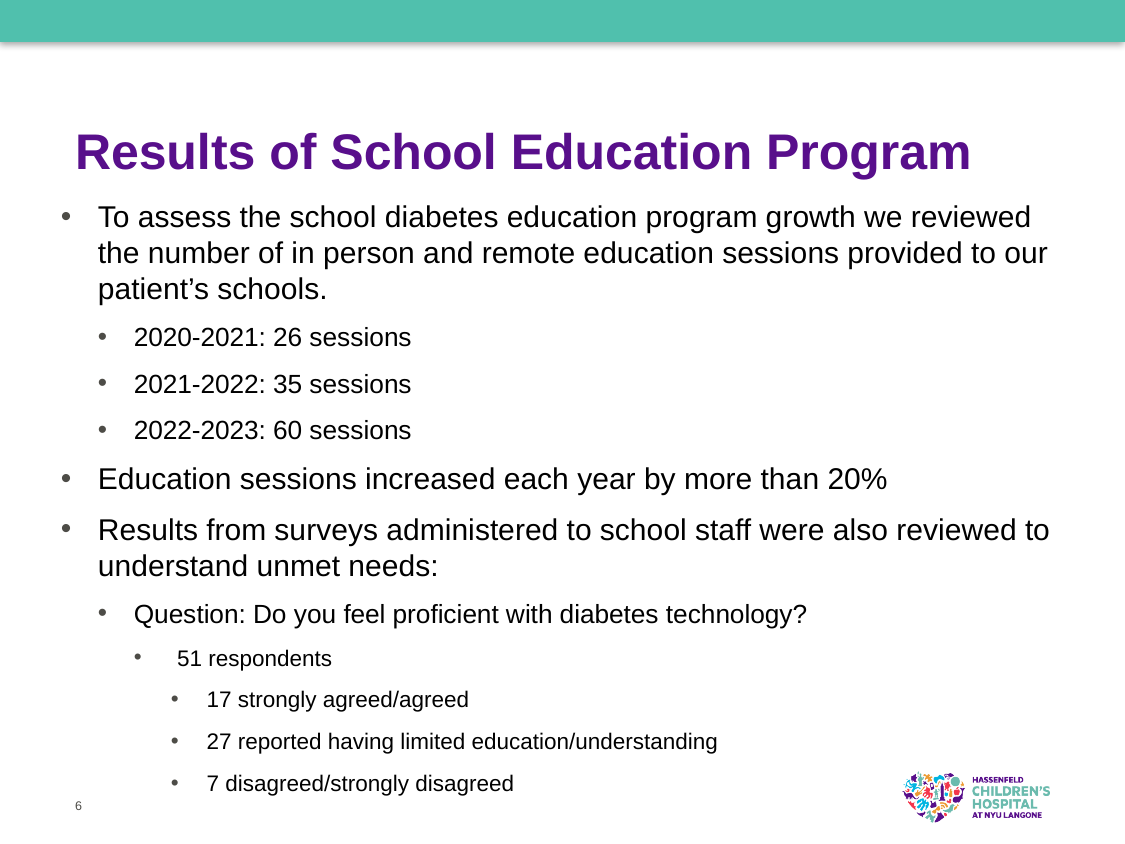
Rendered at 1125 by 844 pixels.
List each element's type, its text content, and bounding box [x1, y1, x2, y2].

title Results of School Education Program [75, 128, 1050, 181]
list To assess the school diabetes education program growth we reviewed the number of in person and remote education sessions provided to our patient’s schools. 2020-2021: 26 sessions 2021-2022: 35 sessions 2022-2023: 60 sessions Education sessions increased each year by more than 20% Results from surveys administered to school staff were also reviewed to understand unmet needs: Question: Do you feel proficient with diabetes technology? 51 respondents 17 strongly agreed/agreed 27 reported having limited education/understanding 7 disagreed/strongly disagreed [60, 197, 1073, 798]
picture [902, 798, 1050, 823]
slide_number 6 [75, 798, 107, 813]
